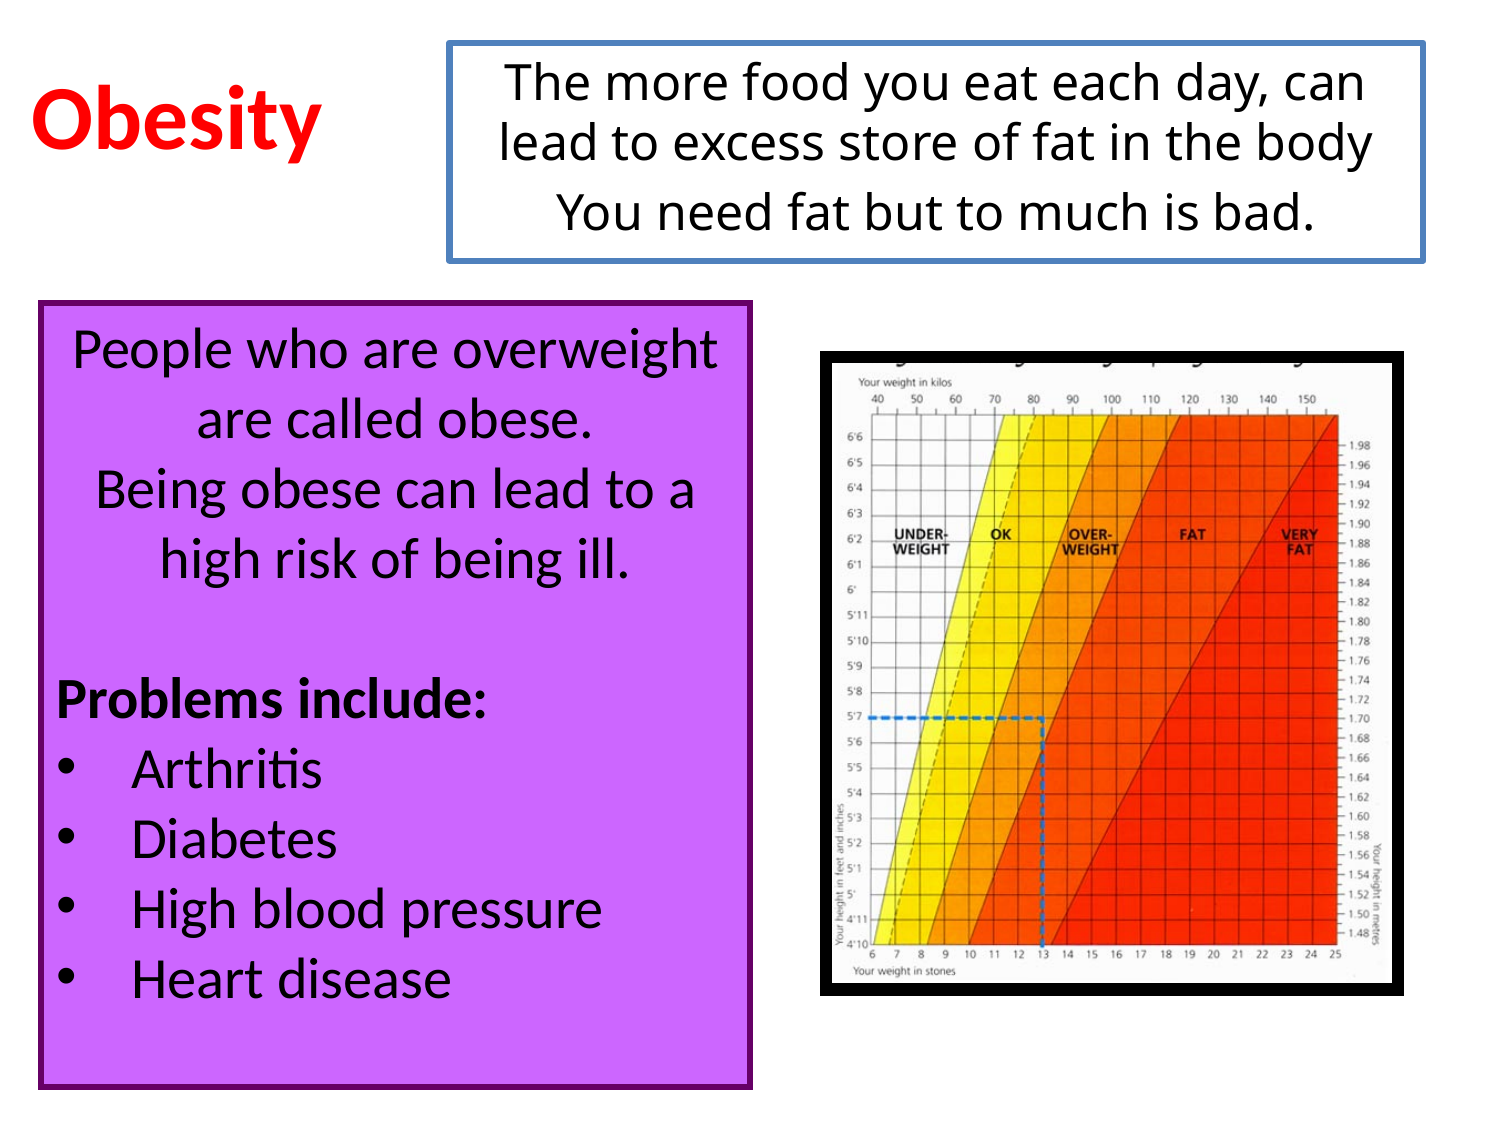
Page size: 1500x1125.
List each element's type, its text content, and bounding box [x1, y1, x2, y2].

title Obesity [16, 19, 1367, 207]
picture [831, 362, 1393, 984]
text_box People who are overweight are called obese. Being obese can lead to a high risk of being ill. Problems include: Arthritis Diabetes High blood pressure Heart disease [41, 302, 750, 1088]
list The more food you eat each day, can lead to excess store of fat in the body You need fat but to much is bad. [447, 41, 1425, 263]
